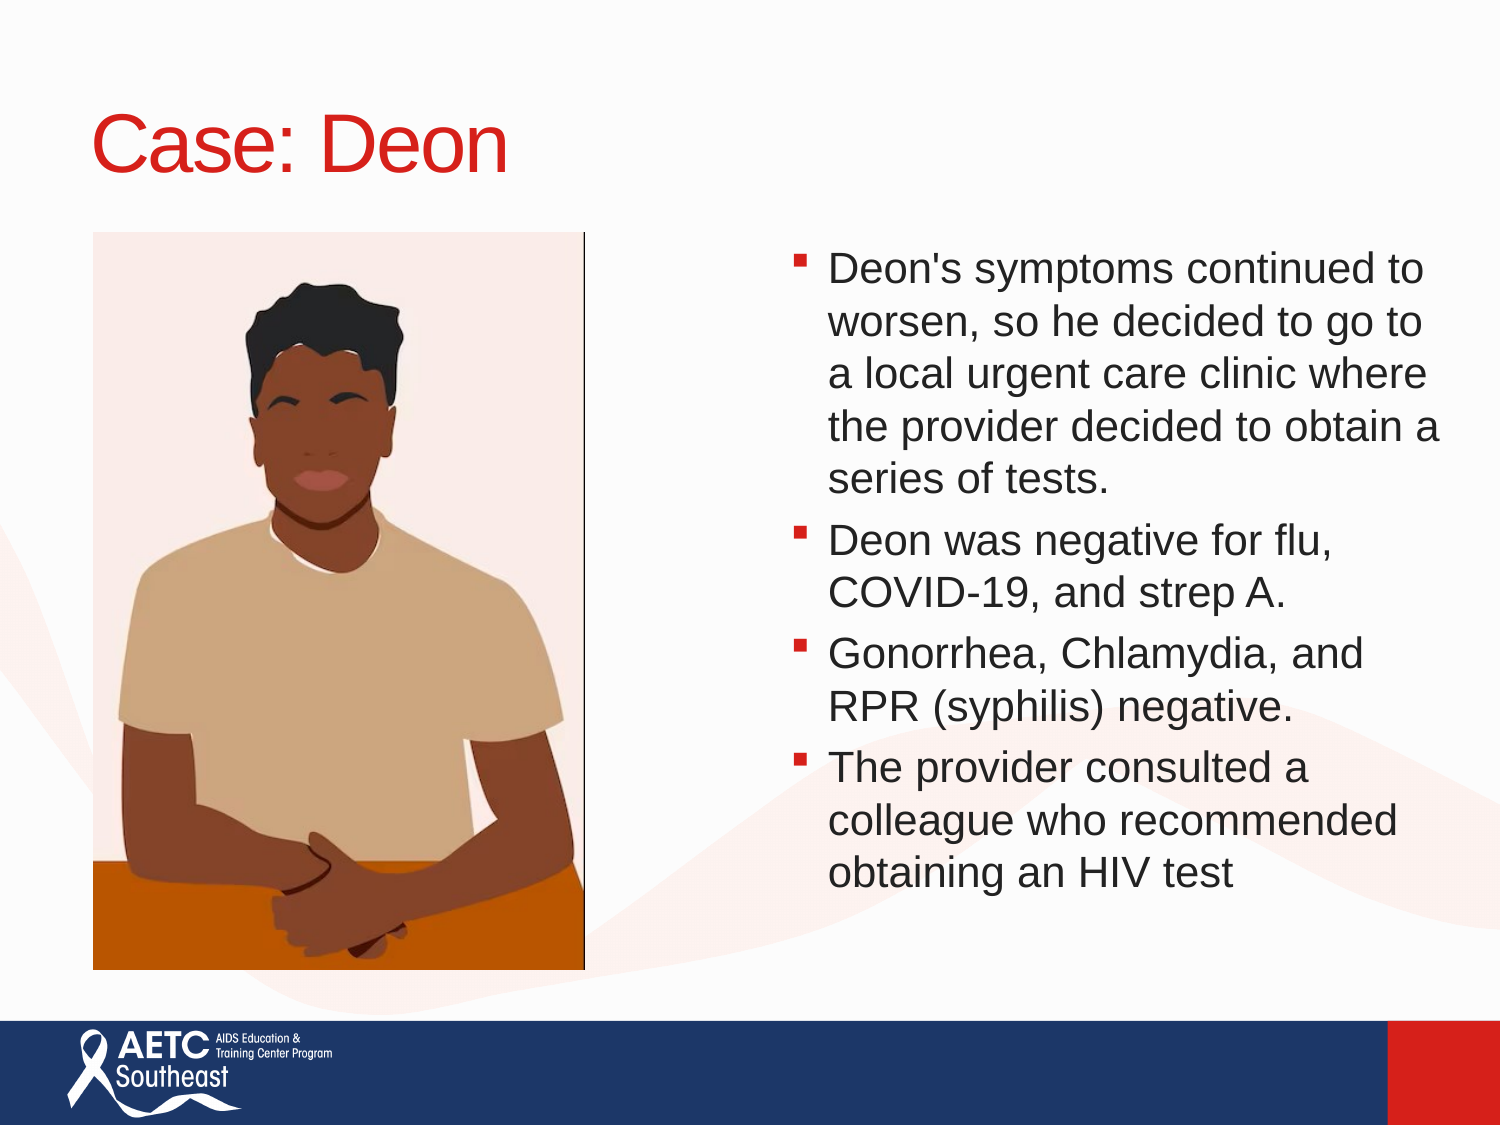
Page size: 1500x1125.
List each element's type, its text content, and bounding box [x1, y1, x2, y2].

picture [0, 0, 1500, 1015]
list Deon's symptoms continued to worsen, so he decided to go to a local urgent care clinic where the provider decided to obtain a series of tests. Deon was negative for flu, COVID-19, and strep A. Gonorrhea, Chlamydia, and RPR (syphilis) negative. The provider consulted a colleague who recommended obtaining an HIV test [756, 232, 1467, 950]
title Case: Deon [75, 45, 1440, 233]
picture [66, 1028, 333, 1119]
